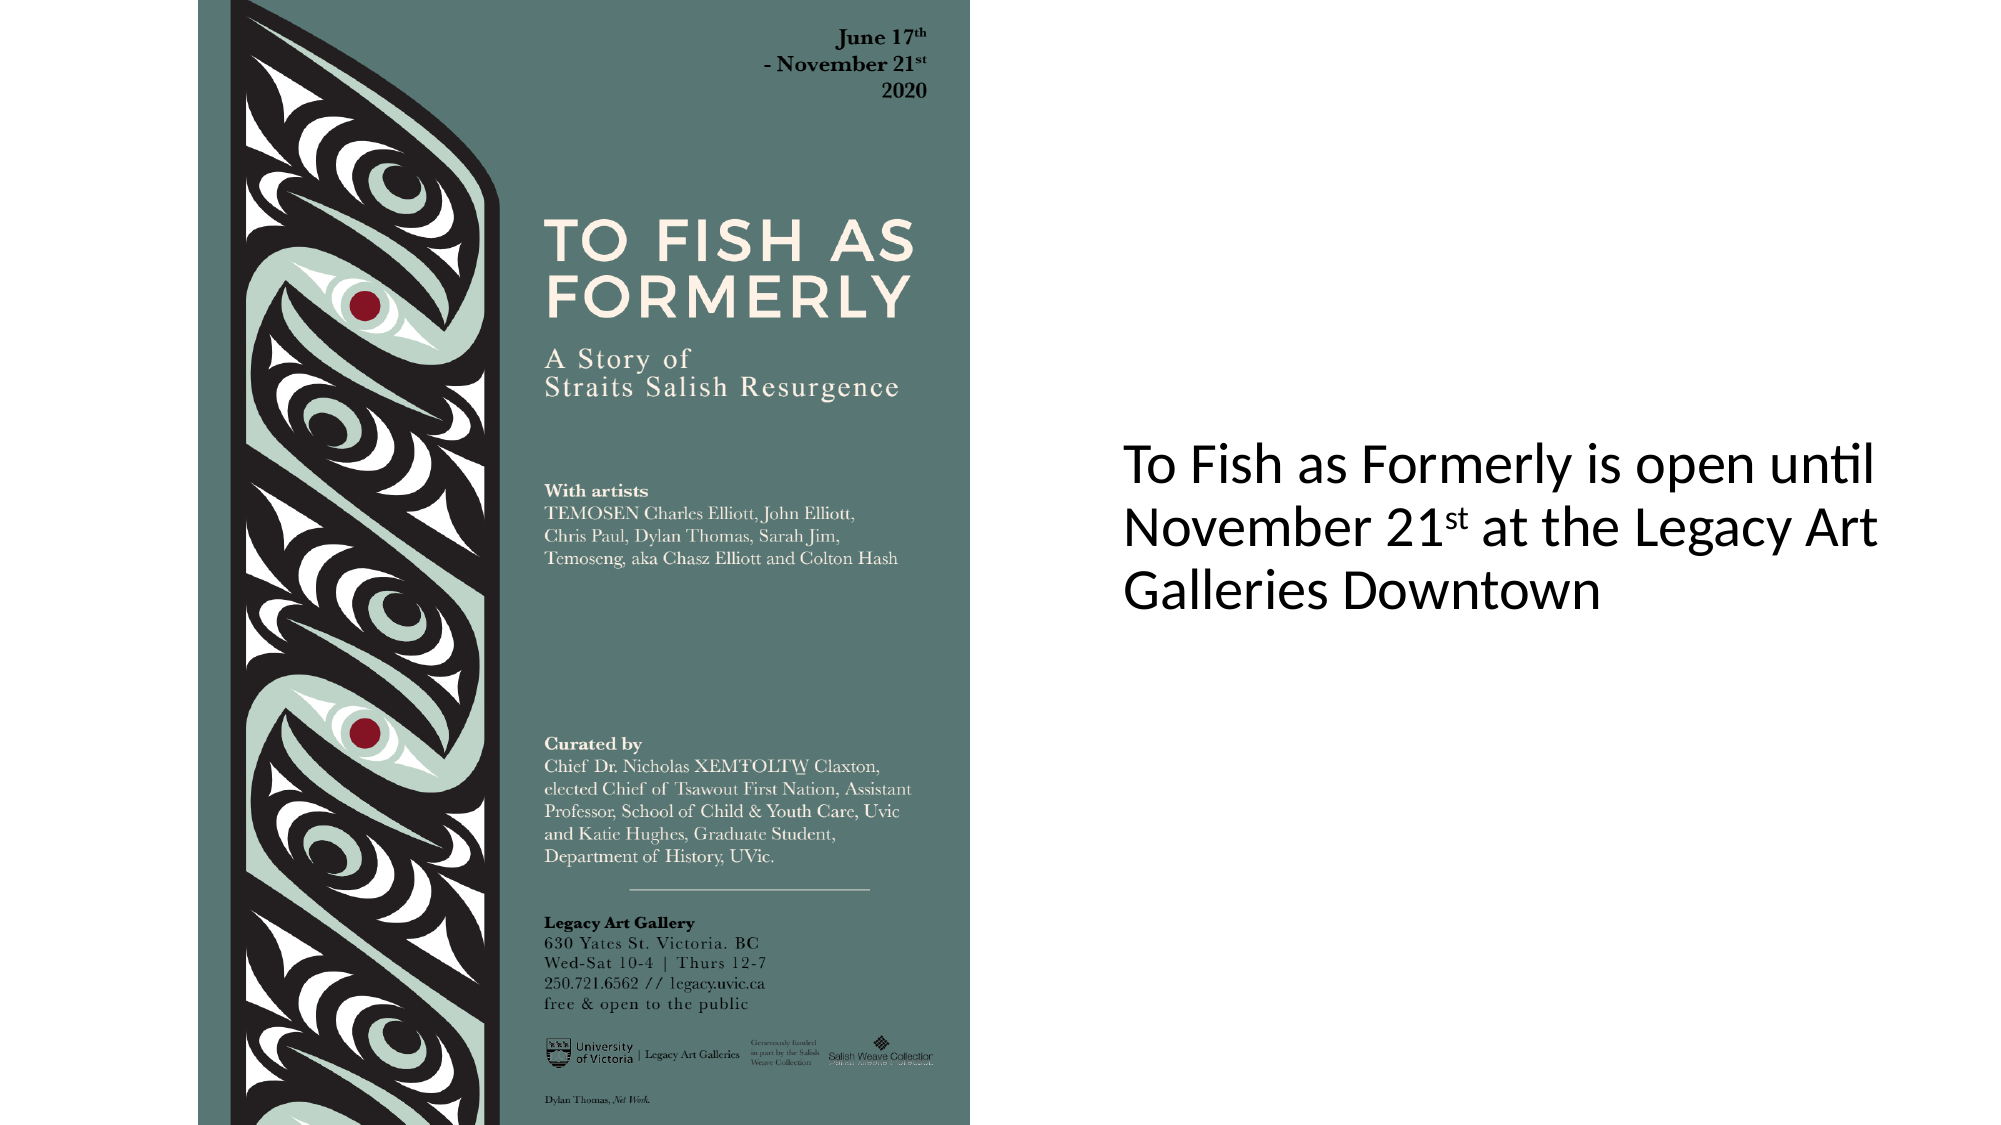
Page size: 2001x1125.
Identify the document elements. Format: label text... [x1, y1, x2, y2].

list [186, 0, 980, 1125]
text_box To Fish as Formerly is open until November 21st at the Legacy Art Galleries Downtown [1108, 426, 1902, 699]
